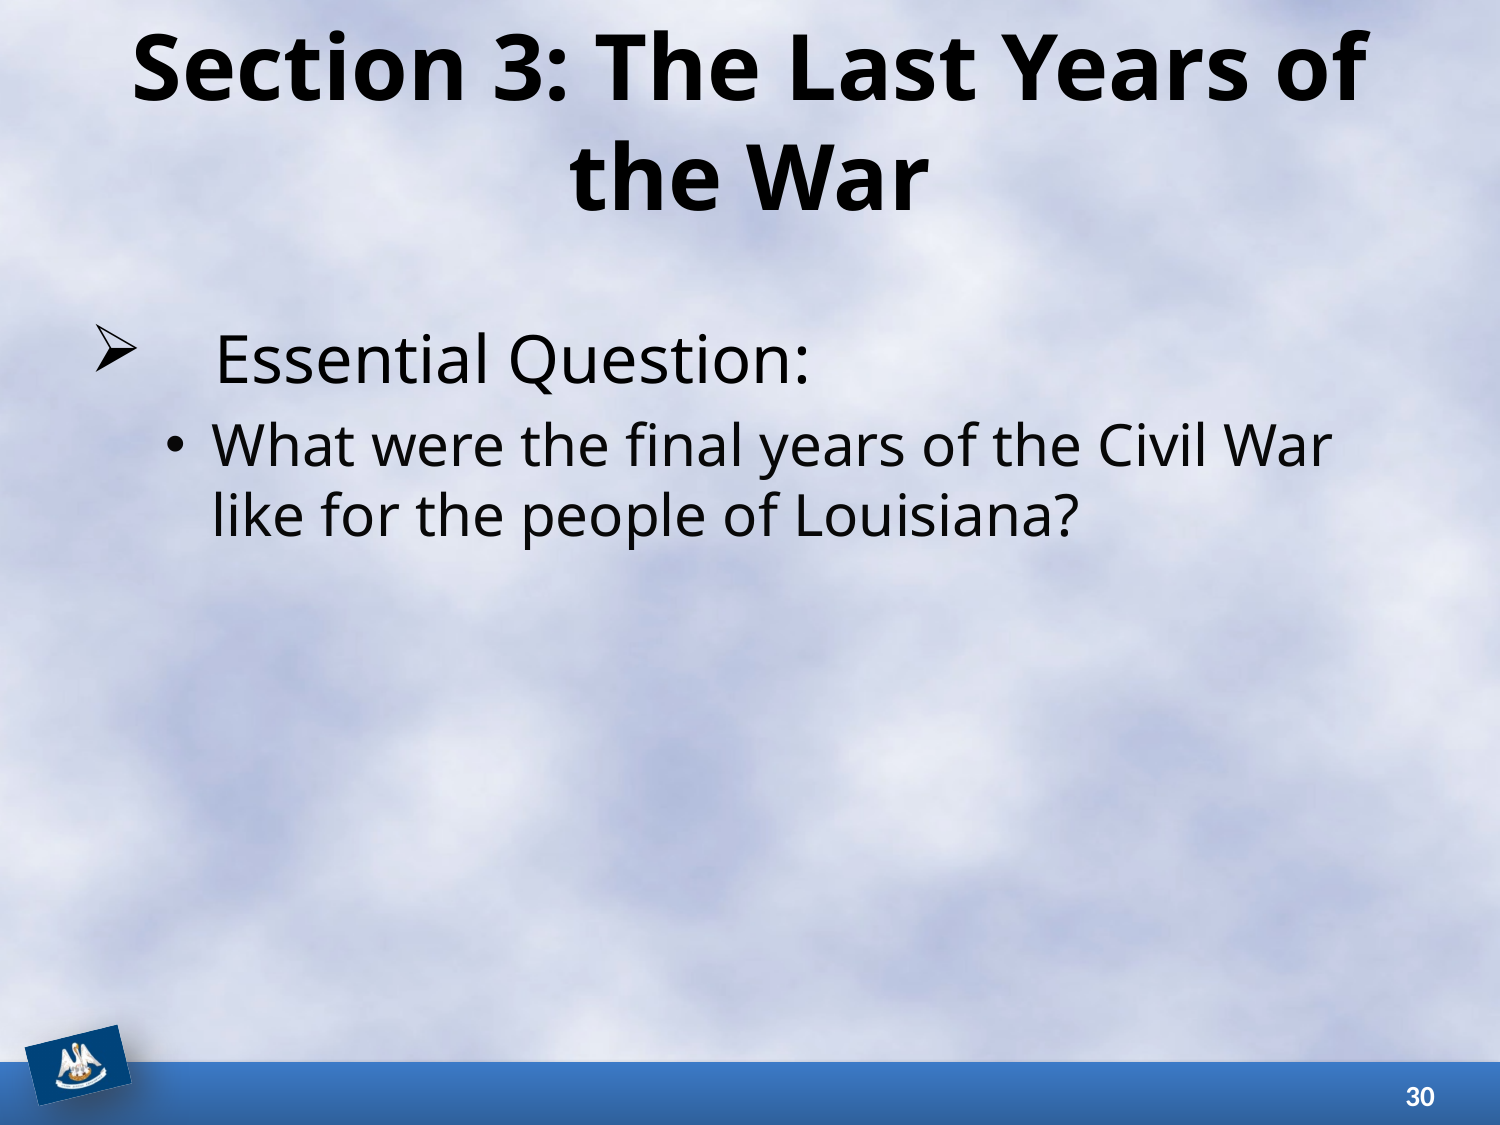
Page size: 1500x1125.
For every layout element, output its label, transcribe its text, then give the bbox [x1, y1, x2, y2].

title Section 3: The Last Years of the War [75, 24, 1425, 213]
slide_number 30 [1100, 1065, 1450, 1125]
picture [0, 0, 1500, 1105]
list Essential Question: What were the final years of the Civil War like for the people of Louisiana? [75, 324, 1425, 1005]
